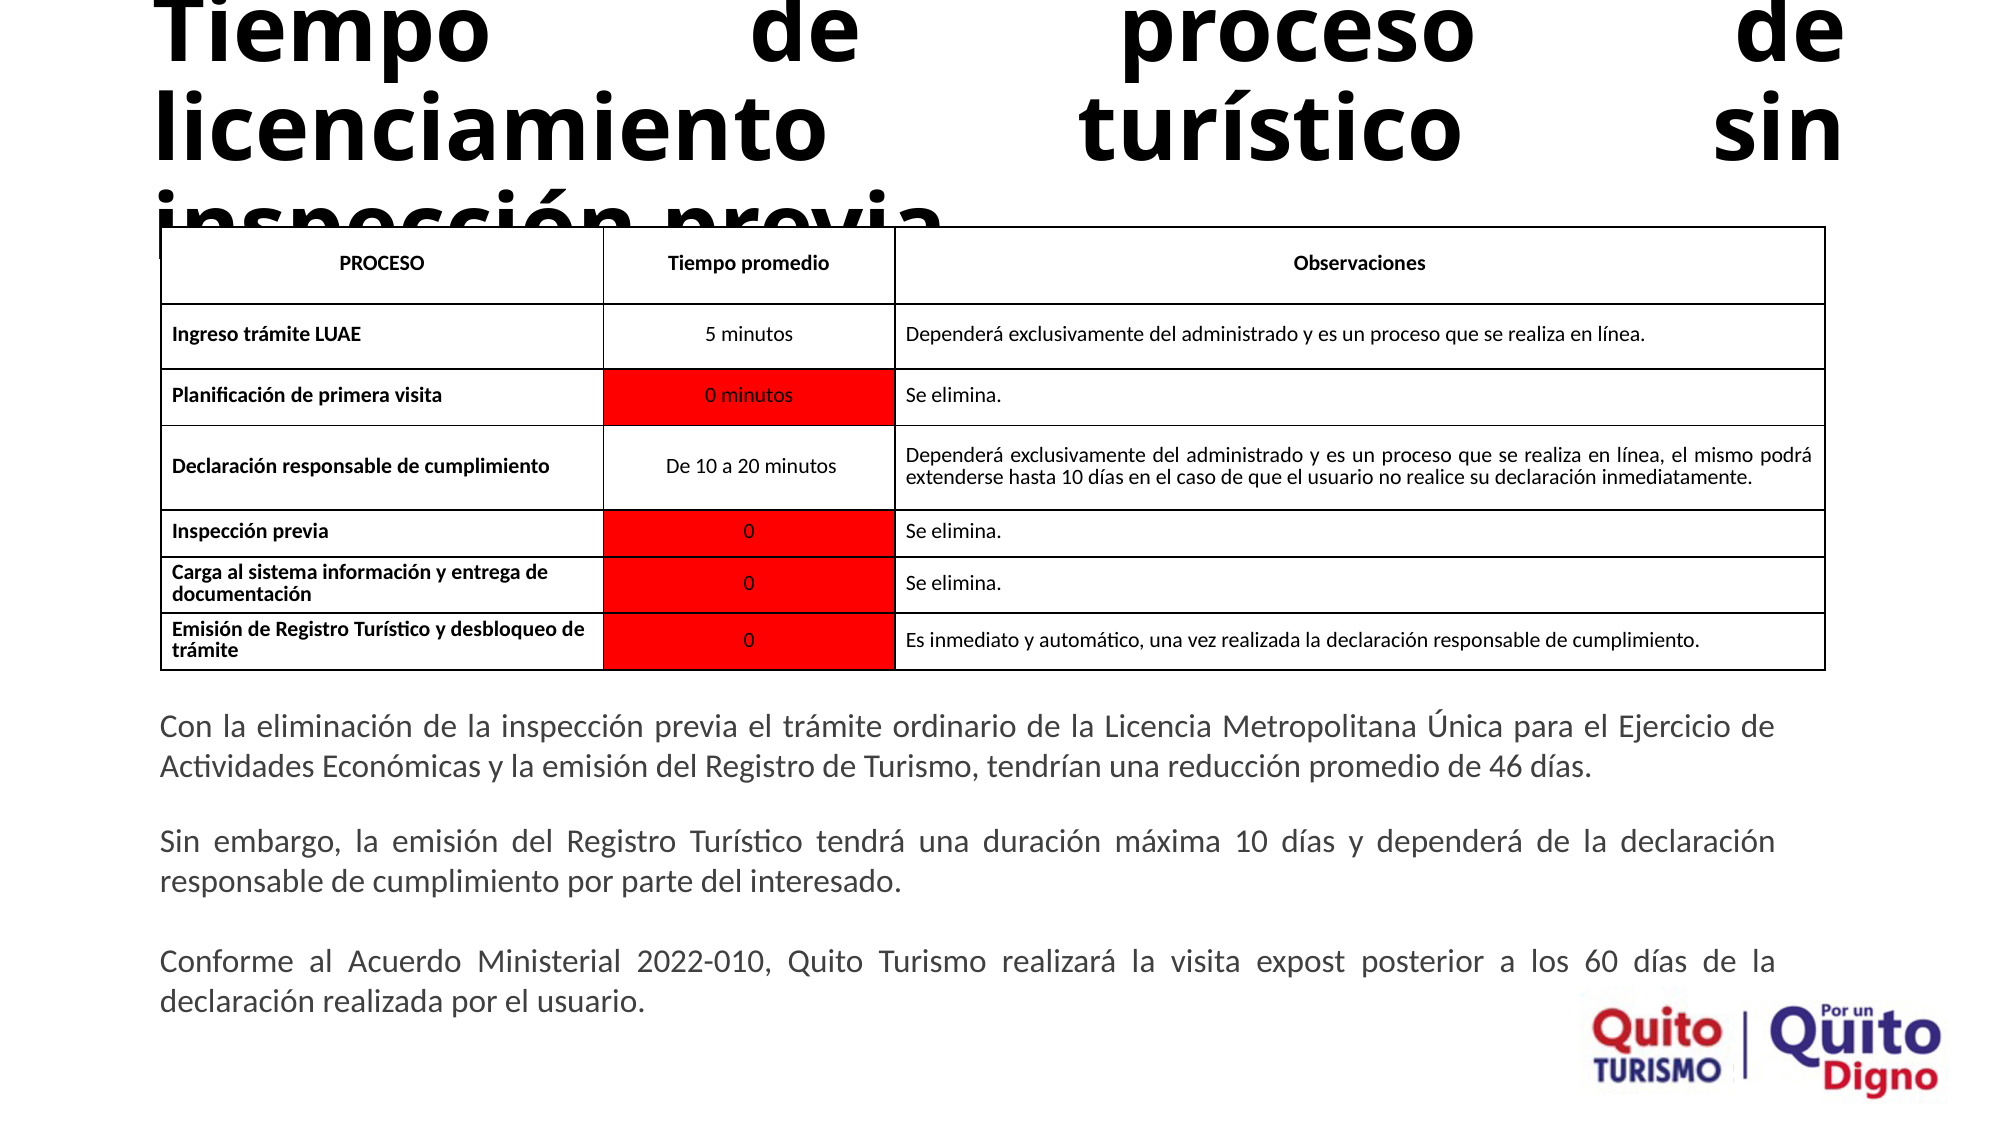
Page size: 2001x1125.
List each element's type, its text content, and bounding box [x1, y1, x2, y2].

text_box Con la eliminación de la inspección previa el trámite ordinario de la Licencia Metropolitana Única para el Ejercicio de Actividades Económicas y la emisión del Registro de Turismo, tendrían una reducción promedio de 46 días. Sin embargo, la emisión del Registro Turístico tendrá una duración máxima 10 días y dependerá de la declaración responsable de cumplimiento por parte del interesado. Conforme al Acuerdo Ministerial 2022-010, Quito Turismo realizará la visita expost posterior a los 60 días de la declaración realizada por el usuario. [136, 759, 1803, 924]
table_cell Emisión de Registro Turístico y desbloqueo de trámite [162, 614, 603, 669]
table_cell Planificación de primera visita [162, 370, 603, 425]
table_cell Ingreso trámite LUAE [162, 305, 603, 368]
table_cell Declaración responsable de cumplimiento [162, 426, 603, 509]
table_cell Dependerá exclusivamente del administrado y es un proceso que se realiza en línea. [896, 305, 1824, 368]
table_header Observaciones [896, 228, 1824, 303]
table_cell Dependerá exclusivamente del administrado y es un proceso que se realiza en línea, el mismo podrá extenderse hasta 10 días en el caso de que el usuario no realice su declaración inmediatamente. [896, 426, 1824, 509]
table_cell 0 [604, 614, 894, 669]
table_cell Carga al sistema información y entrega de documentación [162, 558, 603, 612]
title Tiempo de proceso de licenciamiento turístico sin inspección previa [137, 22, 1863, 240]
table_cell Se elimina. [896, 511, 1824, 556]
table_cell 0 [604, 558, 894, 612]
table_cell Inspección previa [162, 511, 603, 556]
picture [0, 0, 2001, 1125]
table_cell Se elimina. [896, 558, 1824, 612]
table_cell De 10 a 20 minutos [604, 426, 894, 509]
table_cell 0 minutos [604, 370, 894, 425]
table_cell Se elimina. [896, 370, 1824, 425]
table_cell 5 minutos [604, 305, 894, 368]
table_header Tiempo promedio [604, 228, 894, 303]
table_cell 0 [604, 511, 894, 556]
table_cell Es inmediato y automático, una vez realizada la declaración responsable de cumplimiento. [896, 614, 1824, 669]
table_header PROCESO [162, 228, 603, 303]
